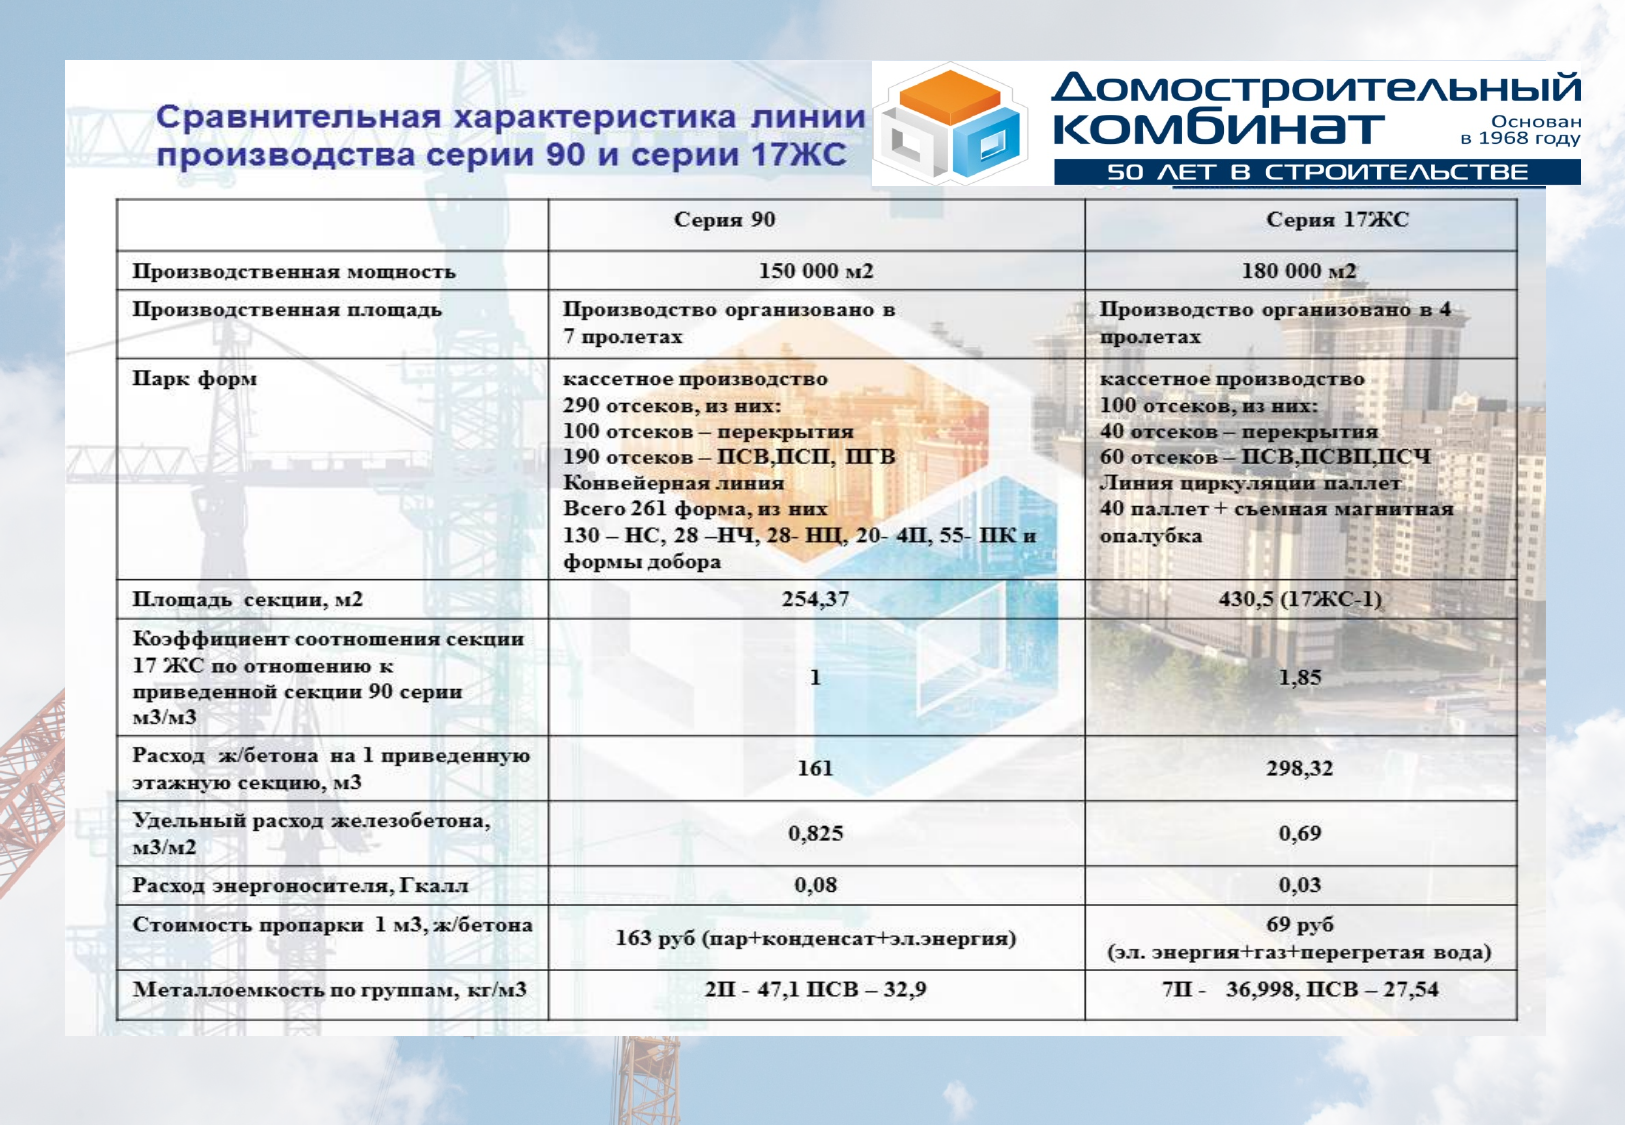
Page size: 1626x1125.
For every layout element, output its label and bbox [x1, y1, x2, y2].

picture [872, 61, 1581, 186]
list [65, 60, 1546, 1036]
